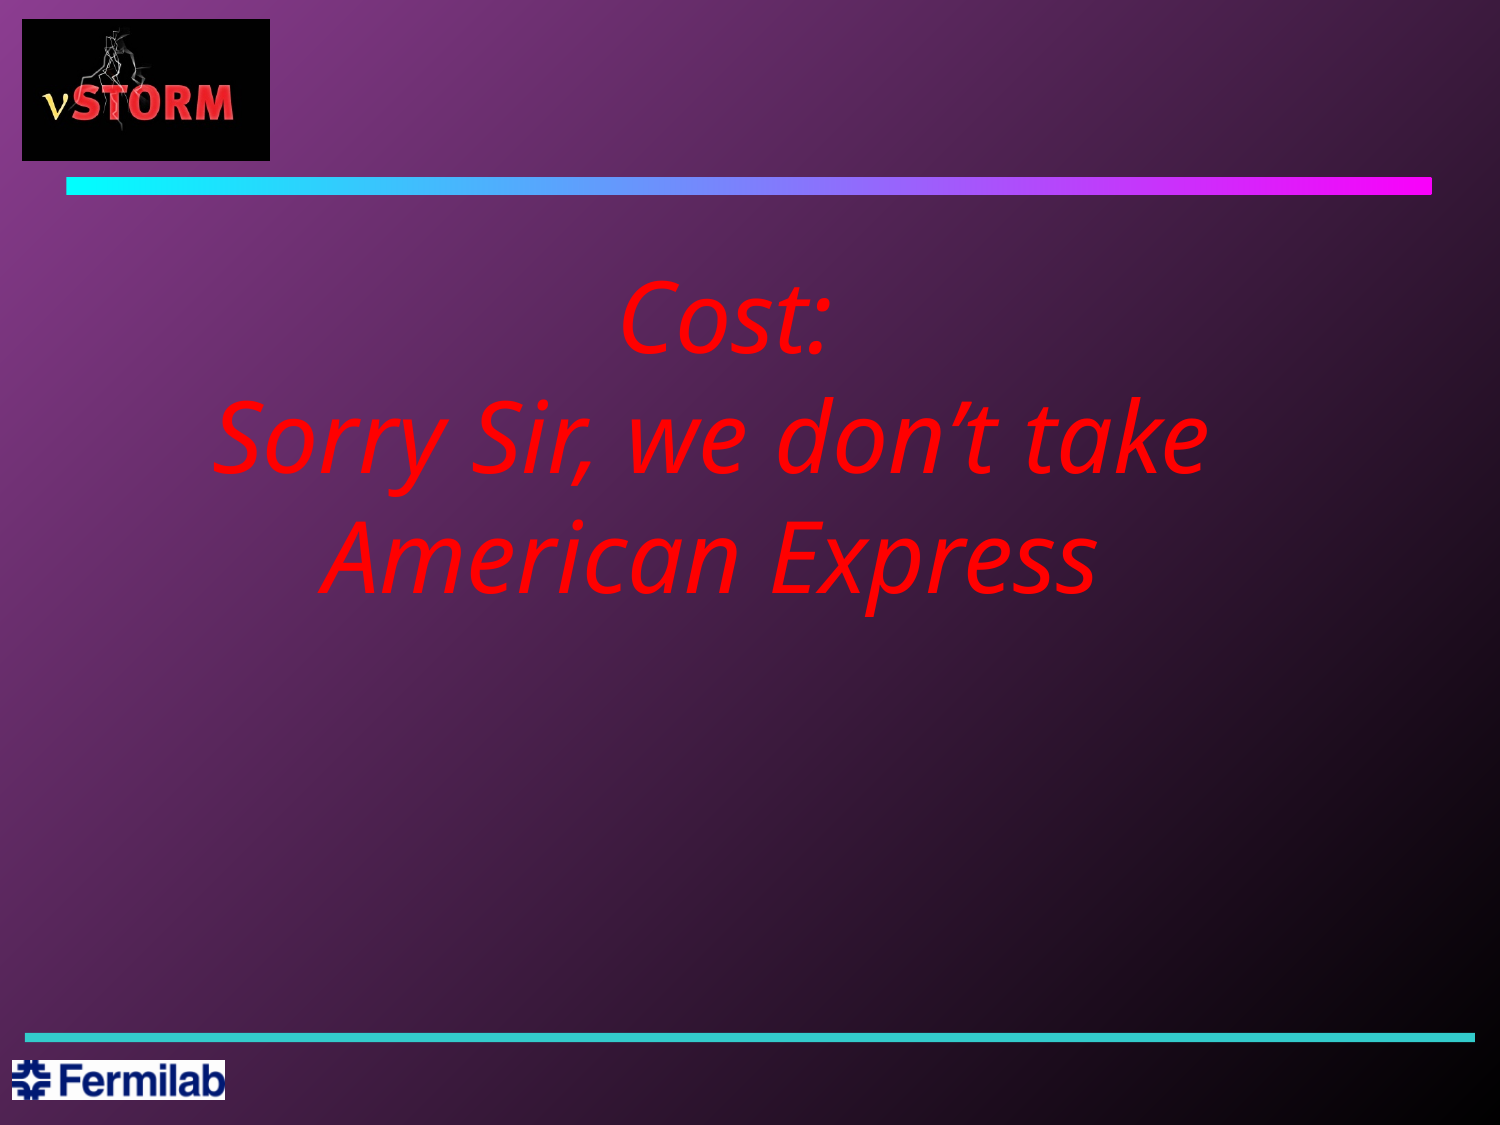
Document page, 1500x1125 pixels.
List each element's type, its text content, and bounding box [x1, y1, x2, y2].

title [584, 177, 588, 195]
picture [22, 19, 270, 161]
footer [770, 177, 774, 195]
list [552, 177, 556, 195]
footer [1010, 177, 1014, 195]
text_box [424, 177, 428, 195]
title Cost: Sorry Sir, we don’t take American Express [87, 312, 1363, 554]
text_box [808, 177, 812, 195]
picture [12, 1060, 225, 1100]
